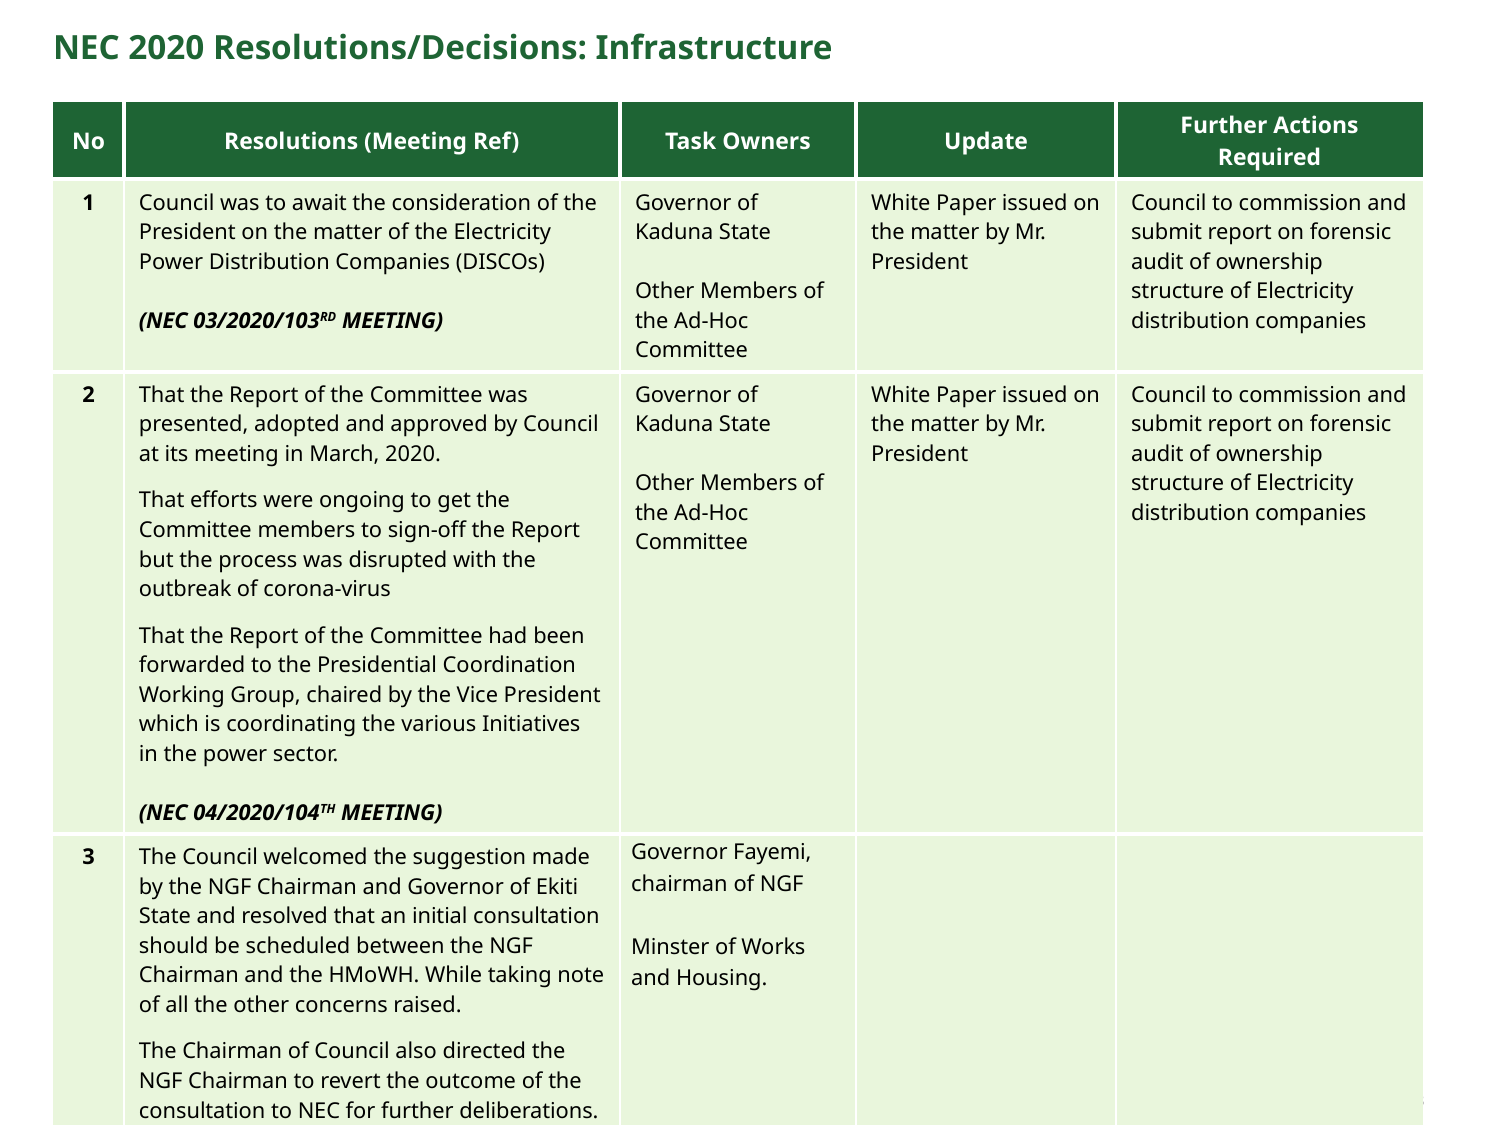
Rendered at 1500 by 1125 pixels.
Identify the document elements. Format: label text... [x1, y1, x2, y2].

table_cell 3 [53, 836, 123, 1125]
table_cell The Council welcomed the suggestion made by the NGF Chairman and Governor of Ekiti State and resolved that an initial consultation should be scheduled between the NGF Chairman and the HMoWH. While taking note of all the other concerns raised. The Chairman of Council also directed the NGF Chairman to revert the outcome of the consultation to NEC for further deliberations. (NEC 06/2020/106TH MEETING) [125, 836, 619, 1125]
table_header Task Owners [622, 102, 854, 177]
table_cell 2 [53, 374, 123, 832]
table_cell Governor of Kaduna State Other Members of the Ad-Hoc Committee [621, 374, 855, 832]
table_header Further Actions Required [1118, 102, 1423, 177]
table_header Update [858, 102, 1114, 177]
table_cell 1 [53, 181, 123, 370]
table_cell [857, 836, 1115, 1125]
table_cell Council to commission and submit report on forensic audit of ownership structure of Electricity distribution companies [1117, 181, 1423, 370]
table_header No [53, 102, 122, 177]
table_cell Governor Fayemi, chairman of NGF Minster of Works and Housing. [621, 836, 855, 1125]
table_header Resolutions (Meeting Ref) [126, 102, 618, 177]
table_cell That the Report of the Committee was presented, adopted and approved by Council at its meeting in March, 2020. That efforts were ongoing to get the Committee members to sign-off the Report but the process was disrupted with the outbreak of corona-virus That the Report of the Committee had been forwarded to the Presidential Coordination Working Group, chaired by the Vice President which is coordinating the various Initiatives in the power sector. (NEC 04/2020/104TH MEETING) [125, 374, 619, 832]
table_cell Governor of Kaduna State Other Members of the Ad-Hoc Committee [621, 181, 855, 370]
table_cell White Paper issued on the matter by Mr. President [857, 181, 1115, 370]
table_cell Council to commission and submit report on forensic audit of ownership structure of Electricity distribution companies [1117, 374, 1423, 832]
table_cell White Paper issued on the matter by Mr. President [857, 374, 1115, 832]
text_box NEC 2020 Resolutions/Decisions: Infrastructure [53, 25, 1447, 66]
table_cell Council was to await the consideration of the President on the matter of the Electricity Power Distribution Companies (DISCOs) (NEC 03/2020/103RD MEETING) [125, 181, 619, 370]
table_cell [1117, 836, 1423, 1125]
